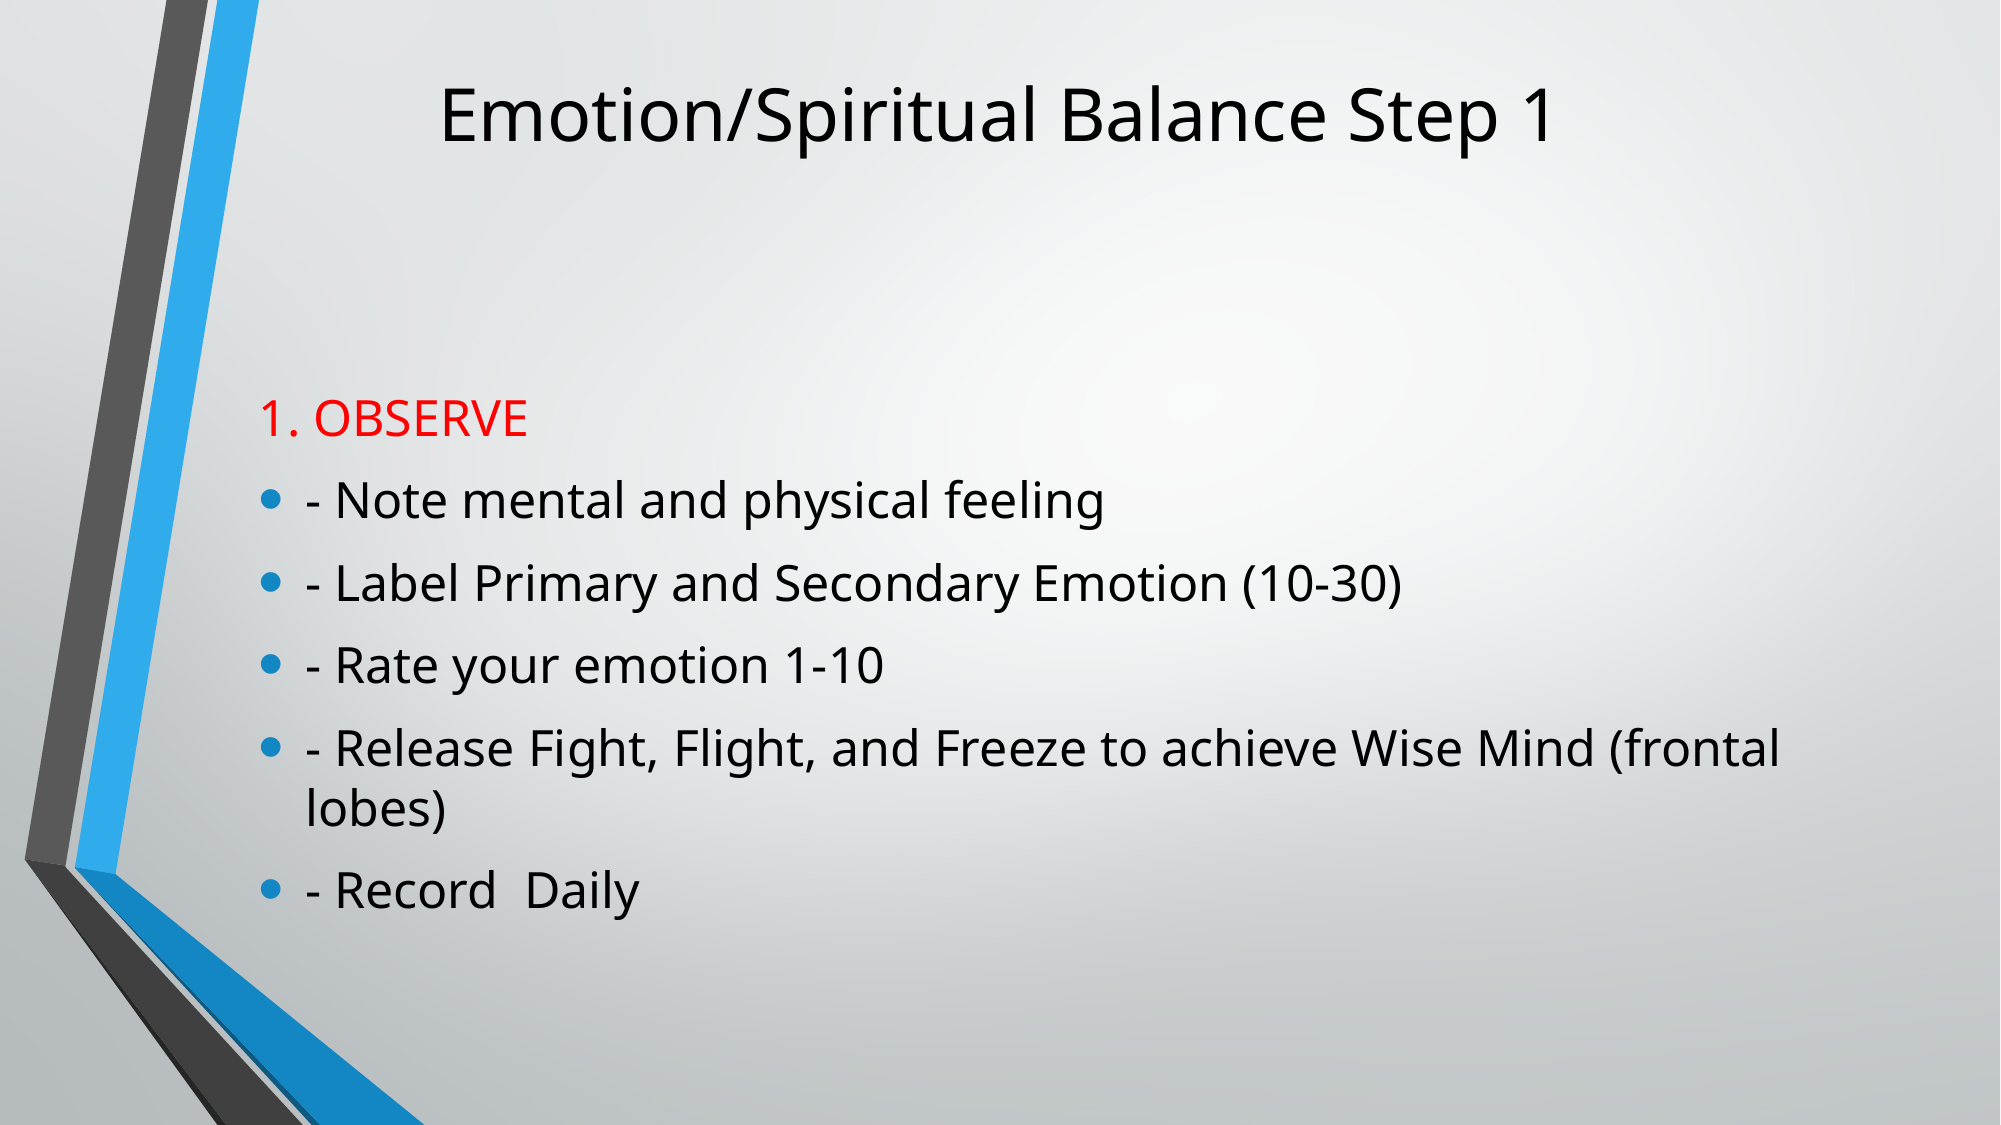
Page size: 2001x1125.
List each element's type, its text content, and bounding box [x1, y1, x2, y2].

list 1. OBSERVE - Note mental and physical feeling - Label Primary and Secondary Emotion (10-30) - Rate your emotion 1-10 - Release Fight, Flight, and Freeze to achieve Wise Mind (frontal lobes) - Record Daily [243, 437, 1887, 950]
title Emotion/Spiritual Balance Step 1 [137, 59, 1863, 164]
